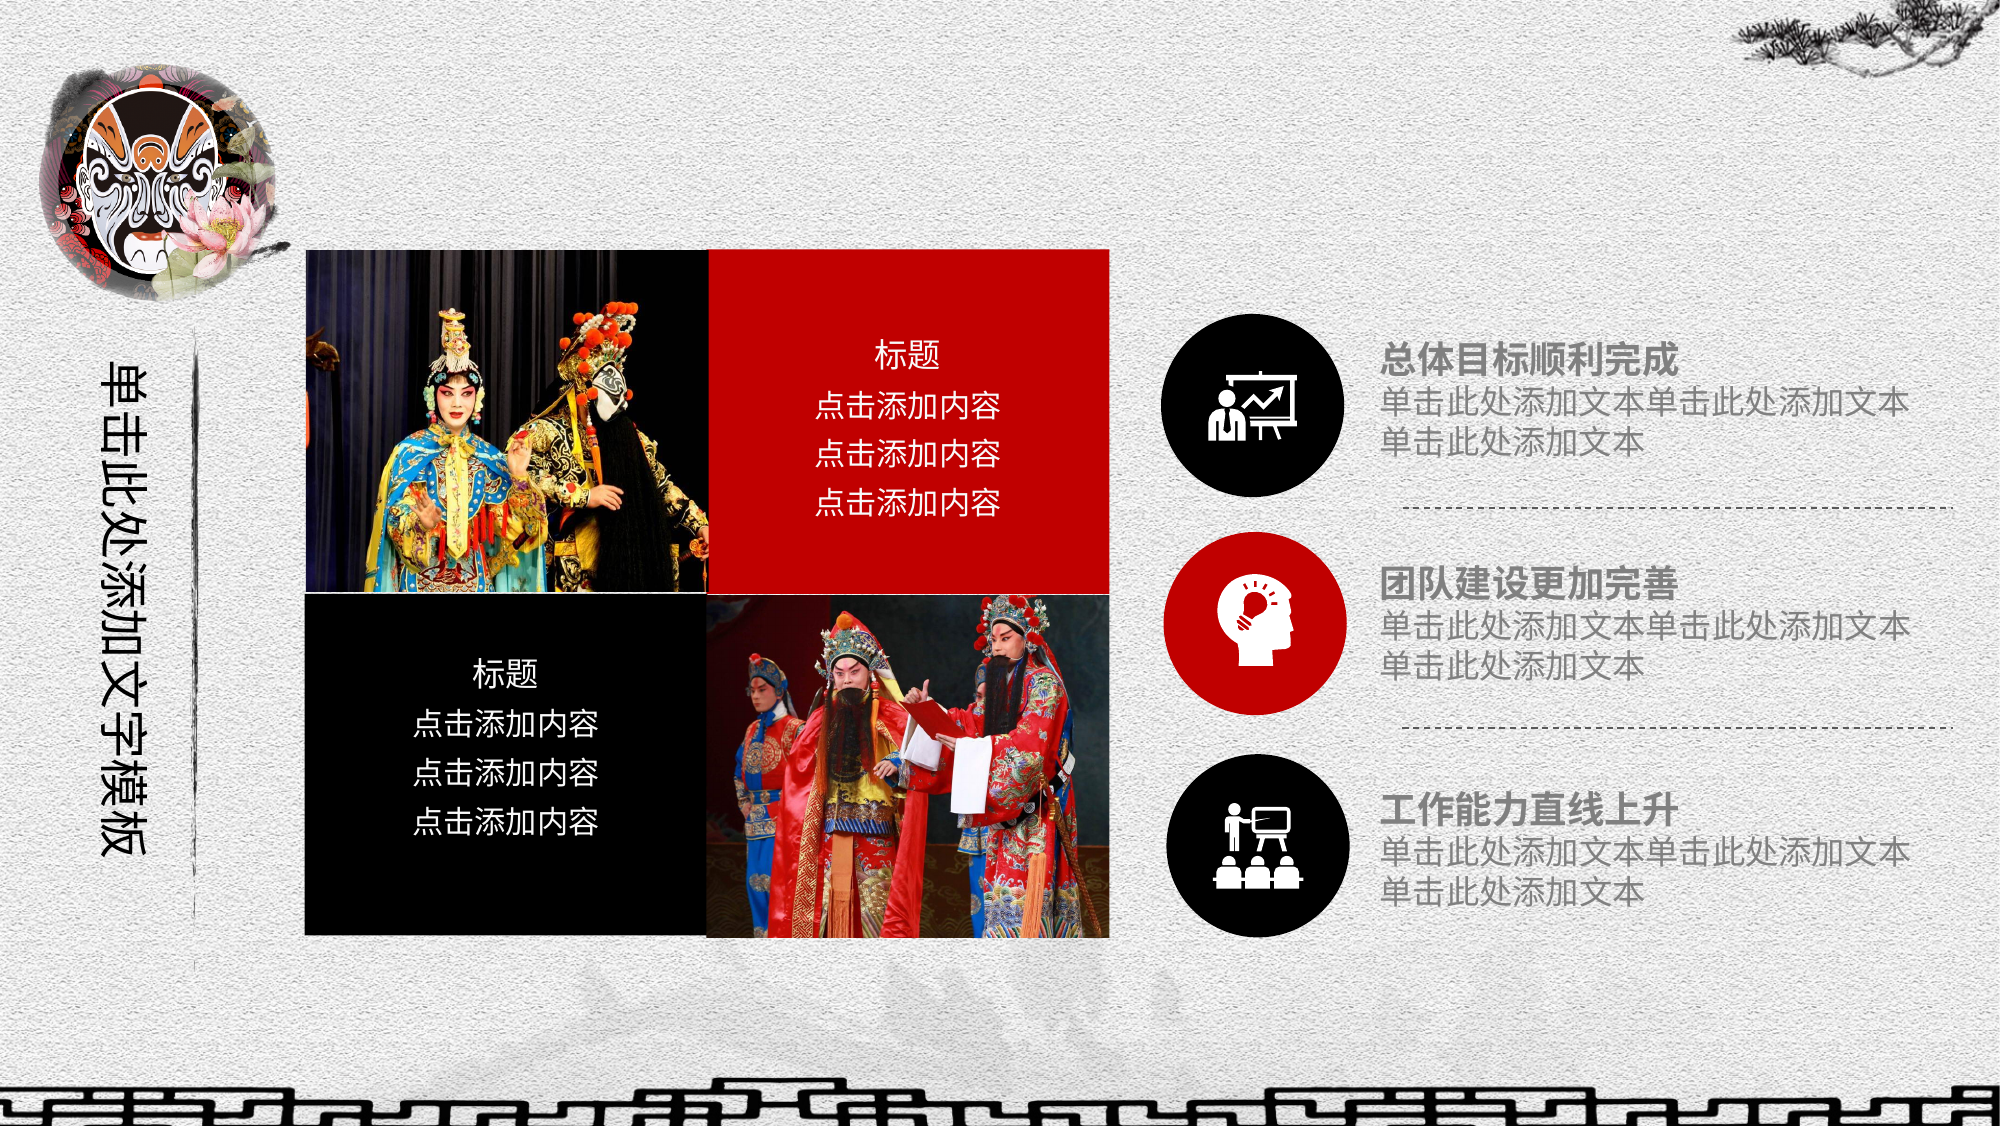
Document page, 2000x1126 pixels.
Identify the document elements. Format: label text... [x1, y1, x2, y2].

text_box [18, 321, 232, 1047]
picture [0, 0, 2000, 1126]
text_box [1160, 313, 1345, 498]
text_box 总体目标顺利完成 单击此处添加文本单击此处添加文本 单击此处添加文本 [1364, 328, 2000, 469]
text_box 工作能力直线上升 单击此处添加文本单击此处添加文本 单击此处添加文本 [1364, 778, 2000, 919]
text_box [1166, 753, 1350, 938]
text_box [1163, 531, 1347, 716]
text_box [304, 248, 1110, 938]
text_box 团队建设更加完善 单击此处添加文本单击此处添加文本 单击此处添加文本 [1364, 552, 2000, 693]
